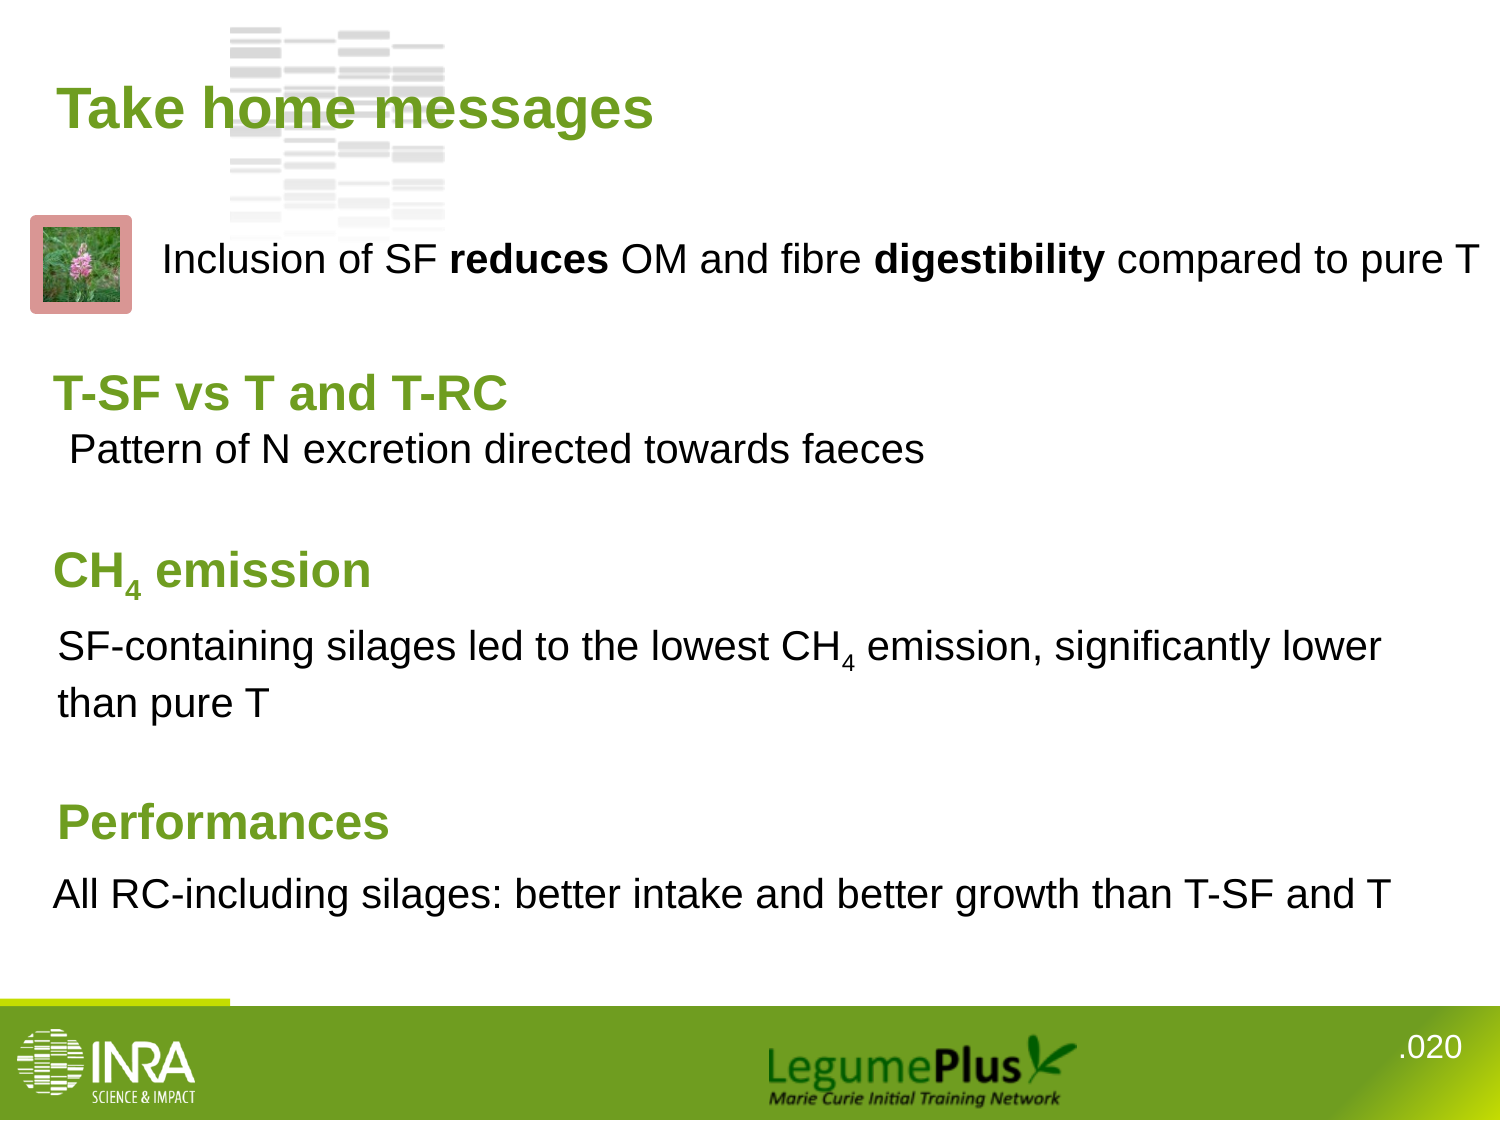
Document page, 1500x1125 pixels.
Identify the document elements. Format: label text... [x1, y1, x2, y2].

text_box Performances [42, 782, 406, 857]
text_box SF-containing silages led to the lowest CH4 emission, significantly lower than pure T [42, 611, 1475, 734]
text_box Take home messages [450, 62, 671, 148]
text_box Inclusion of SF reduces OM and fibre digestibility compared to pure T [146, 224, 223, 290]
text_box Inclusion of SF reduces OM and fibre digestibility compared to pure T [450, 224, 1500, 290]
text_box Take home messages [42, 62, 223, 148]
text_box All RC-including silages: better intake and better growth than T-SF and T [37, 859, 1447, 925]
picture [769, 1028, 1077, 1115]
picture [42, 226, 121, 302]
text_box T-SF vs T and T-RC [38, 353, 524, 428]
picture [229, 6, 445, 349]
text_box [0, 998, 1500, 1120]
text_box Pattern of N excretion directed towards faeces [54, 414, 953, 479]
text_box CH4 emission [38, 530, 387, 614]
